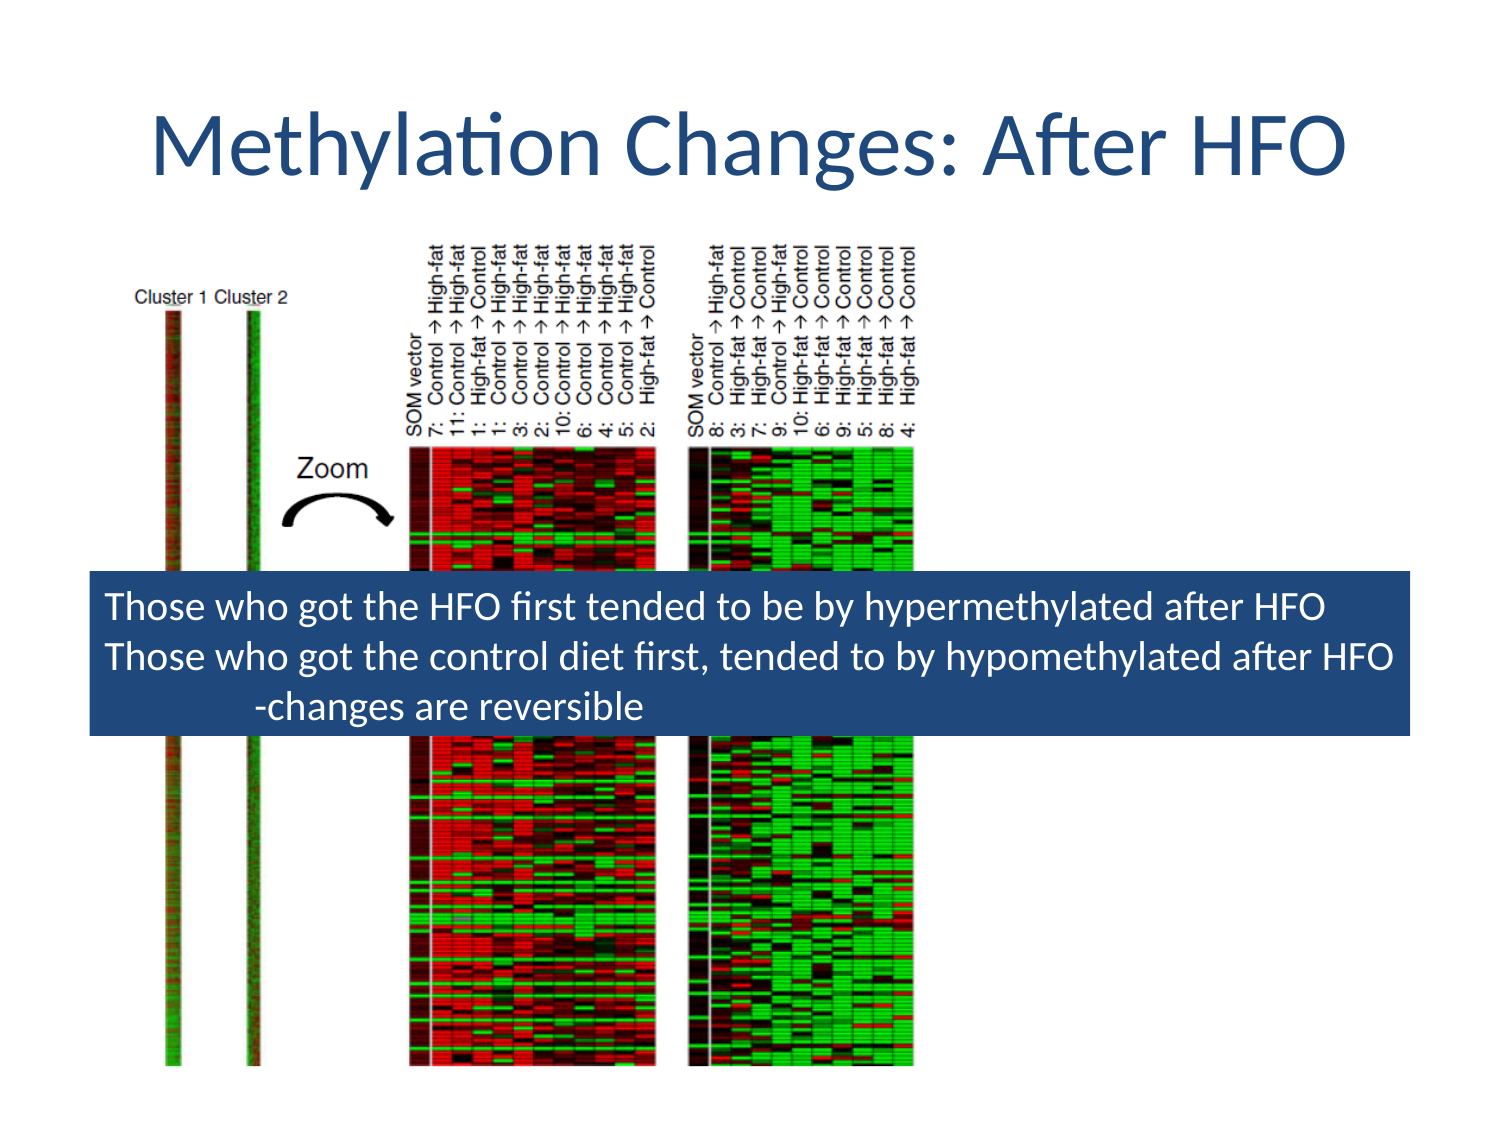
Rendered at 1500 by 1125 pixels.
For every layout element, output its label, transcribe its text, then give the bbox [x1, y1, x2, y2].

picture [112, 223, 942, 1083]
title Methylation Changes: After HFO [75, 45, 1425, 233]
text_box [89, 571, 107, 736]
text_box Those who got the HFO first tended to be by hypermethylated after HFO Those who got the control diet first, tended to by hypomethylated after HFO -changes are reversible [945, 571, 1411, 736]
